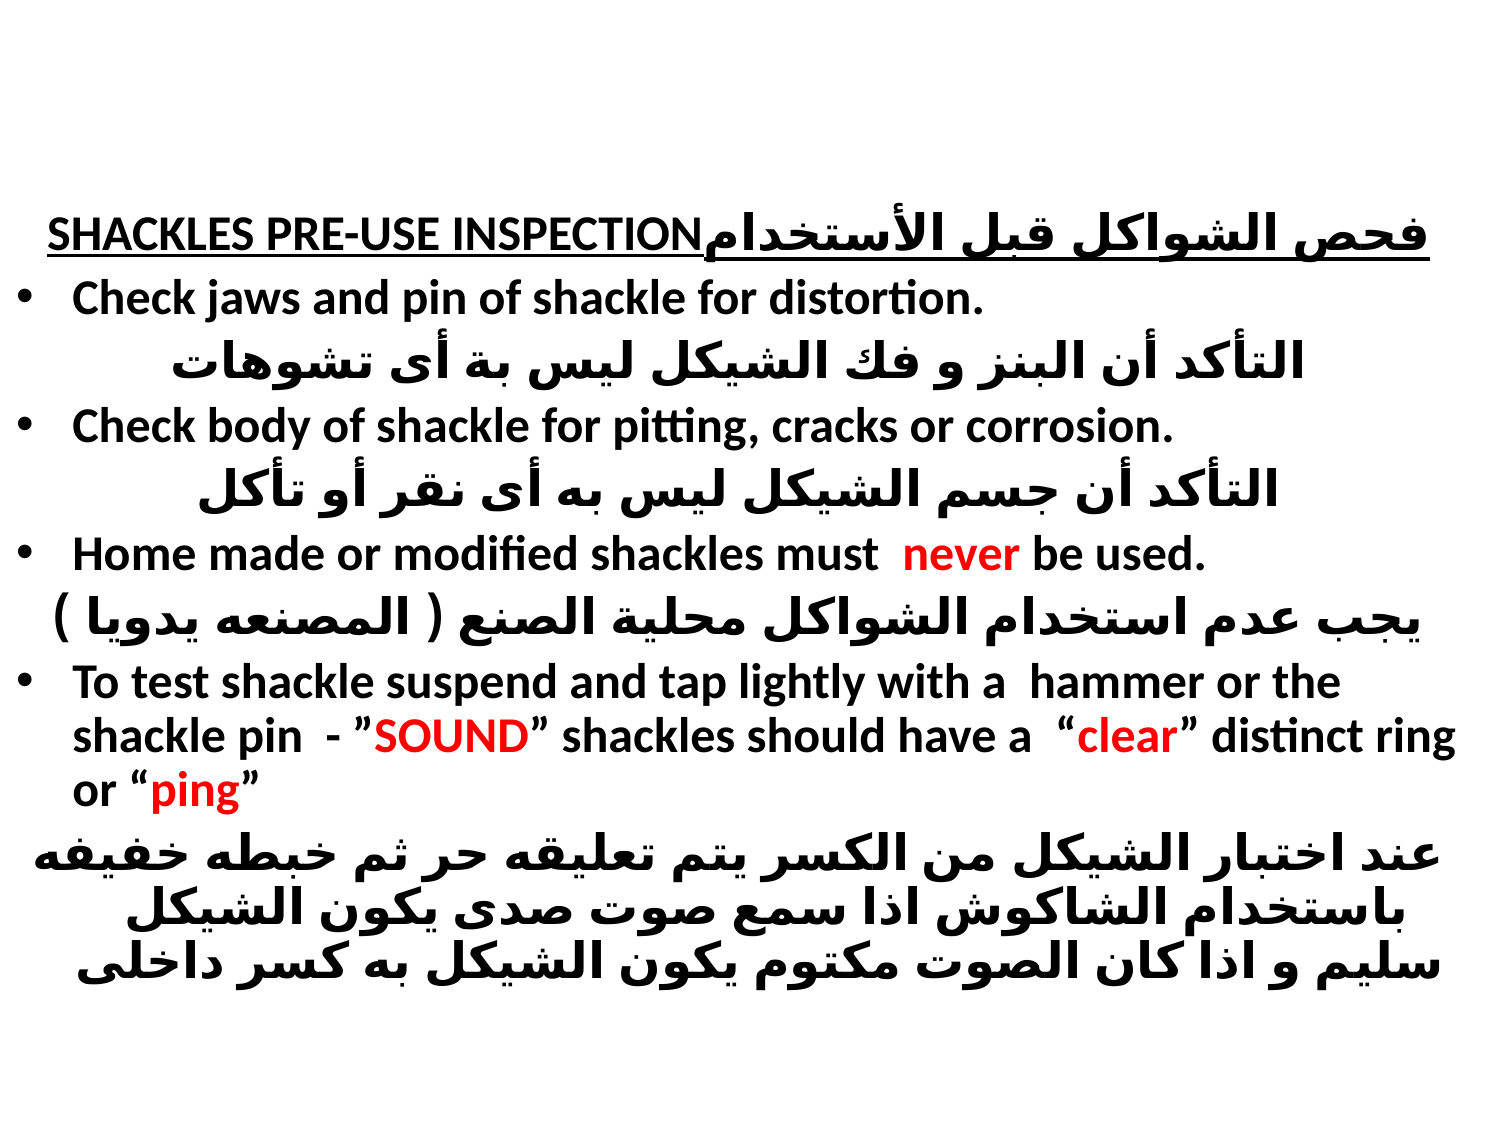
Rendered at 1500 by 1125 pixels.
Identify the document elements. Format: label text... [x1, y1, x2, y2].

list SHACKLES PRE-USE INSPECTIONفحص الشواكل قبل الأستخدام Check jaws and pin of shackle for distortion. التأكد أن البنز و فك الشيكل ليس بة أى تشوهات Check body of shackle for pitting, cracks or corrosion. التأكد أن جسم الشيكل ليس به أى نقر أو تأكل Home made or modified shackles must never be used. يجب عدم استخدام الشواكل محلية الصنع ( المصنعه يدويا ) To test shackle suspend and tap lightly with a hammer or the shackle pin - ”SOUND” shackles should have a “clear” distinct ring or “ping” عند اختبار الشيكل من الكسر يتم تعليقه حر ثم خبطه خفيفه باستخدام الشاكوش اذا سمع صوت صدى يكون الشيكل سليم و اذا كان الصوت مكتوم يكون الشيكل به كسر داخلى [1, 200, 1477, 1125]
